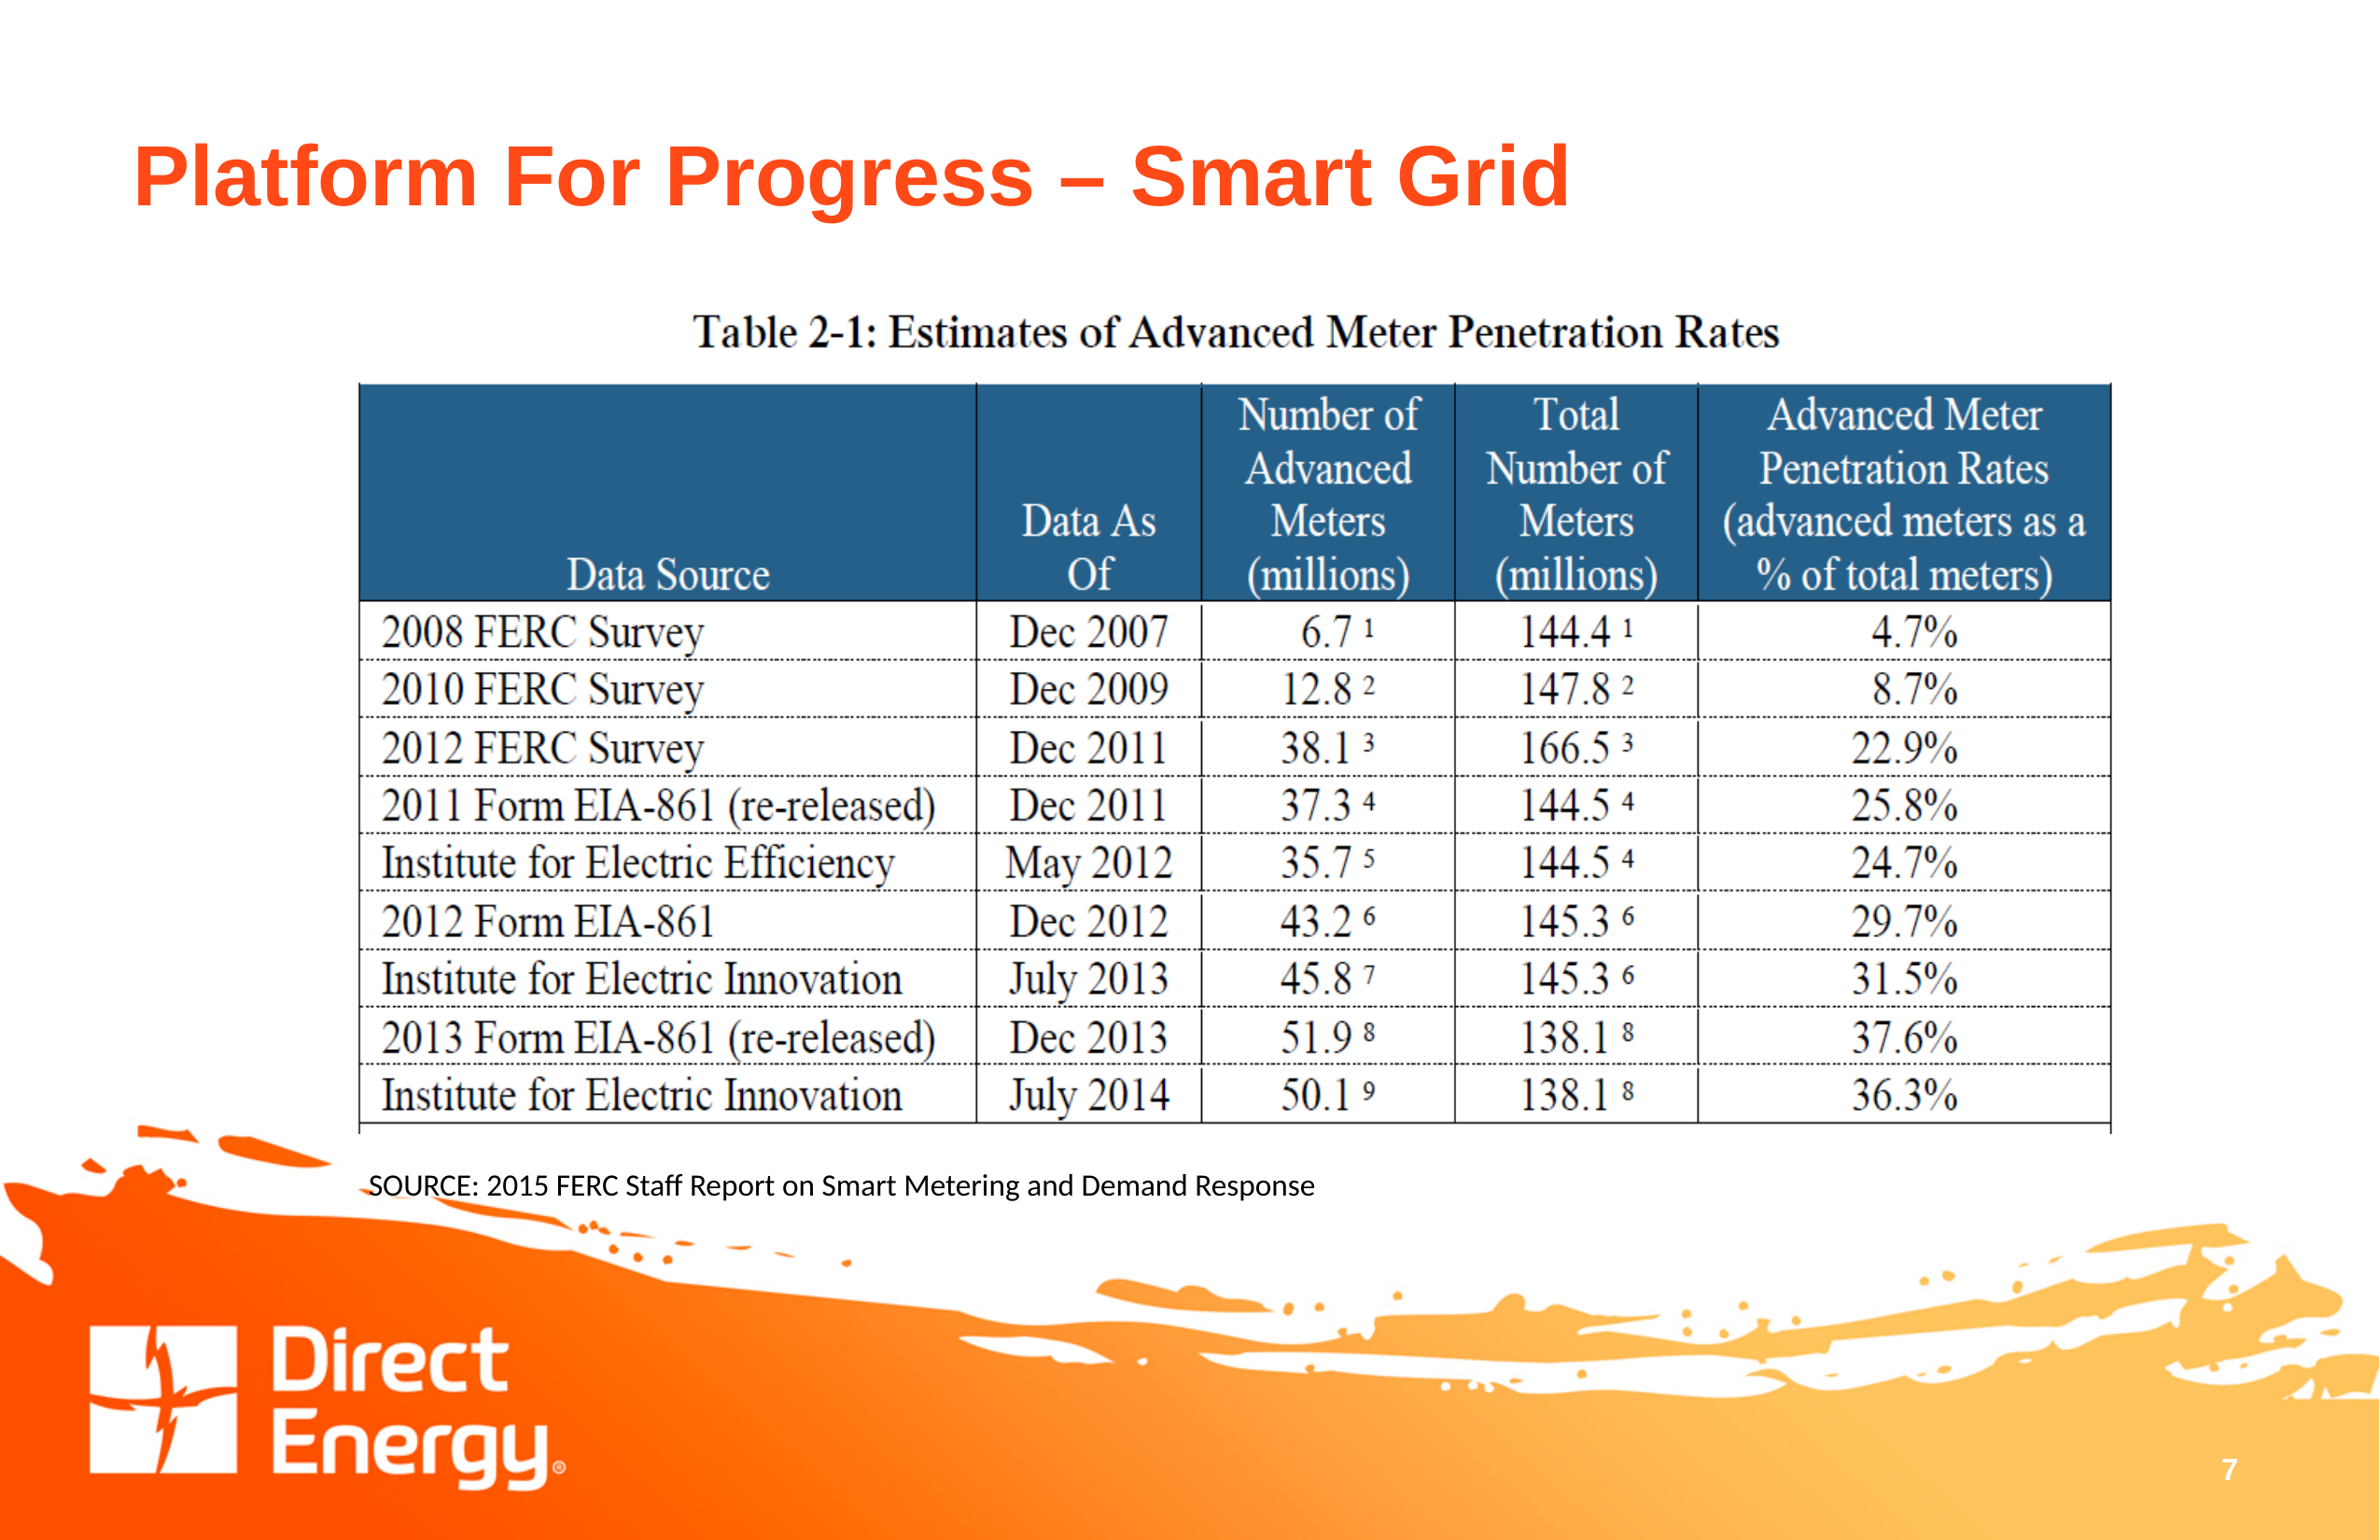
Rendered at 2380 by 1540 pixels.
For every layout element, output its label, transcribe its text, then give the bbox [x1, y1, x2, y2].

picture [0, 0, 2379, 1540]
title Platform For Progress – Smart Grid [119, 113, 2261, 261]
text_box SOURCE: 2015 FERC Staff Report on Smart Metering and Demand Response [355, 1158, 1338, 1210]
slide_number 7 [1705, 1427, 2261, 1510]
